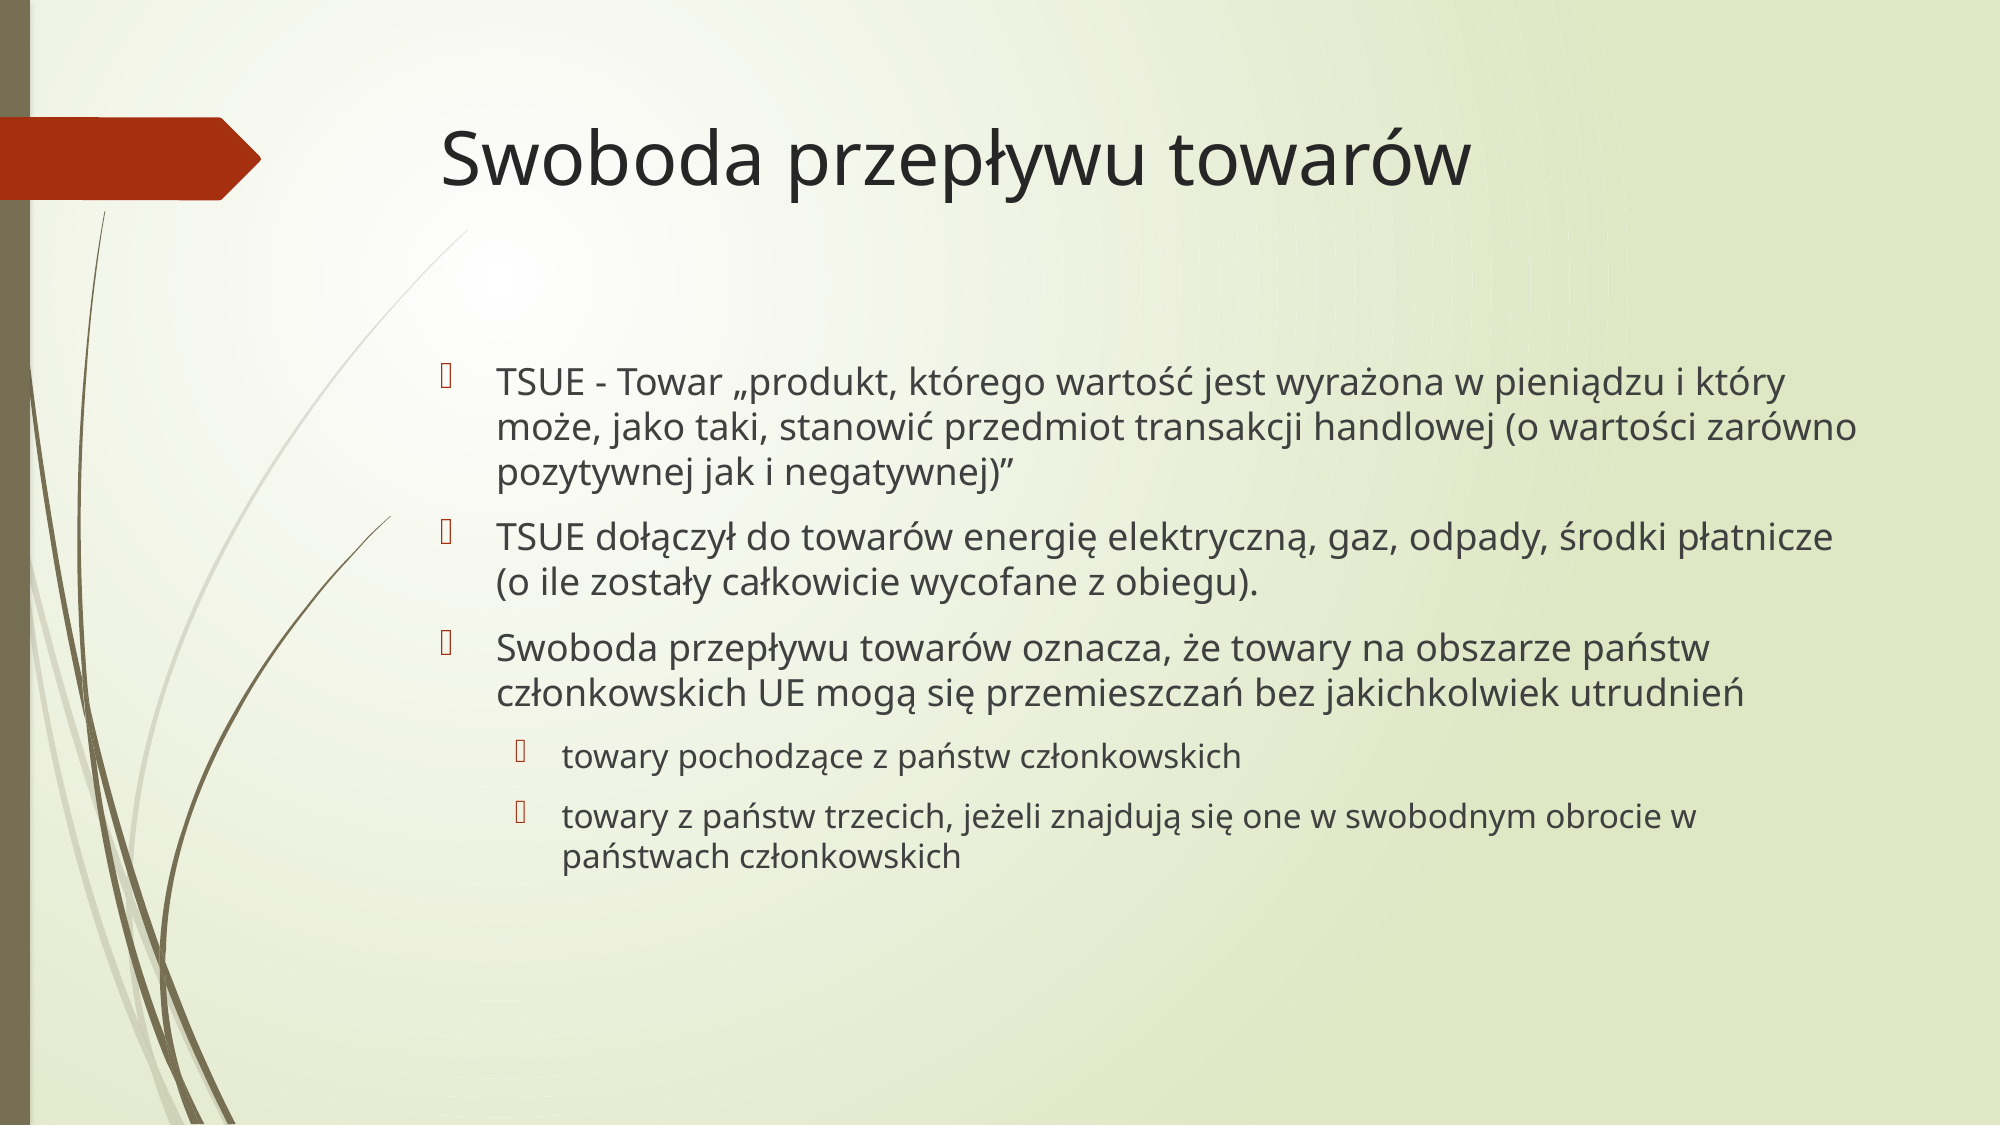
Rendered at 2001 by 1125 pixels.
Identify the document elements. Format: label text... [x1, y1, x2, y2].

list TSUE - Towar „produkt, którego wartość jest wyrażona w pieniądzu i który może, jako taki, stanowić przedmiot transakcji handlowej (o wartości zarówno pozytywnej jak i negatywnej)” TSUE dołączył do towarów energię elektryczną, gaz, odpady, środki płatnicze (o ile zostały całkowicie wycofane z obiegu). Swoboda przepływu towarów oznacza, że towary na obszarze państw członkowskich UE mogą się przemieszczań bez jakichkolwiek utrudnień towary pochodzące z państw członkowskich towary z państw trzecich, jeżeli znajdują się one w swobodnym obrocie w państwach członkowskich [424, 350, 1888, 970]
title Swoboda przepływu towarów [425, 102, 1888, 313]
